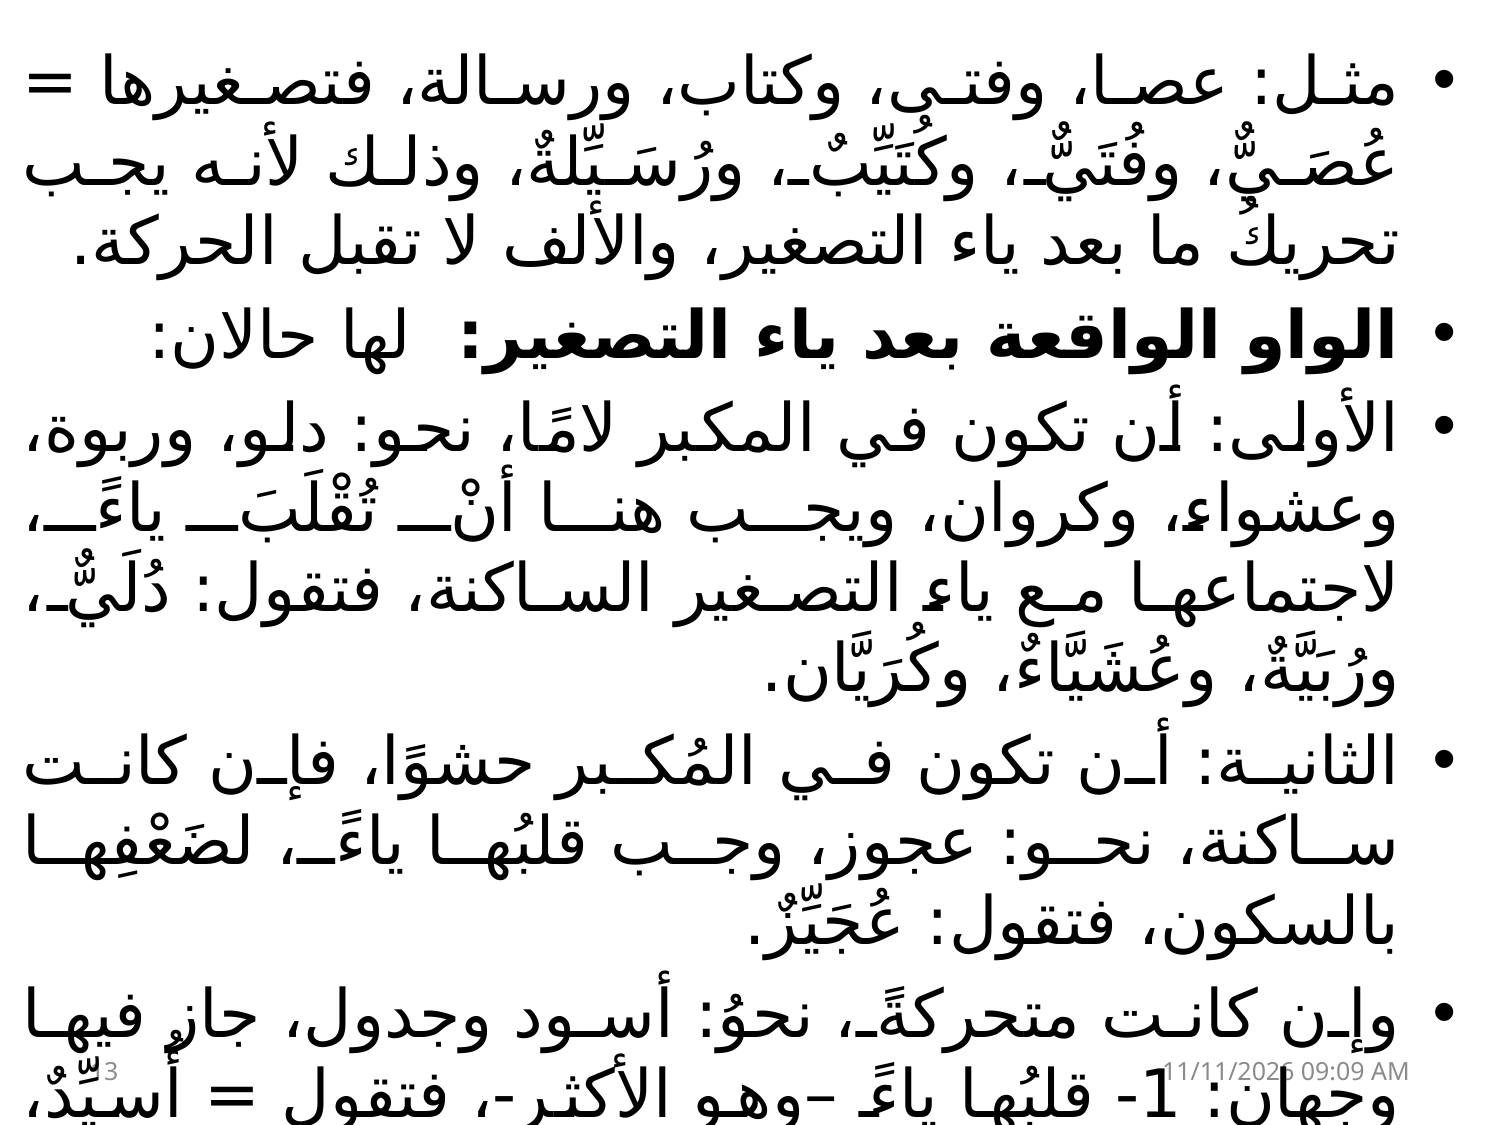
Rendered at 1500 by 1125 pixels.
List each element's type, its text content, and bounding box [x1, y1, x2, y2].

text_box مثل: عصا، وفتى، وكتاب، ورسالة، فتصغيرها = عُصَيٌّ، وفُتَيٌّ، وكُتَيِّبٌ، ورُسَيِّلةٌ، وذلك لأنه يجب تحريكُ ما بعد ياء التصغير، والألف لا تقبل الحركة. الواو الواقعة بعد ياء التصغير: لها حالان: الأولى: أن تكون في المكبر لامًا، نحو: دلو، وربوة، وعشواء، وكروان، ويجب هنا أنْ تُقْلَبَ ياءً، لاجتماعها مع ياء التصغير الساكنة، فتقول: دُلَيٌّ، ورُبَيَّةٌ، وعُشَيَّاءٌ، وكُرَيَّان. الثانية: أن تكون في المُكبر حشوًا، فإن كانت ساكنة، نحو: عجوز، وجب قلبُها ياءً، لضَعْفِها بالسكون، فتقول: عُجَيِّزٌ. وإن كانت متحركةً، نحوُ: أسود وجدول، جاز فيها وجهان: 1- قلبُها ياءً –وهو الأكثر-، فتقول = أُسيِّدٌ، وجُدَيِّلٌ. 2- بقاؤها دون قلب، فتقول: أسَيْوِدٌ، وجُدَيْوِلٌ. وإنما ساغ ذلك (بقاؤها دون قلبٍ) لقوتها بالحركة، وبُعْدِها عن الآخر الذي هو محلُّ التغيير، وكَوْنُ ياء التصغيرِ عارضةً، وللحَمْلِ على التكسيرِ، حيث قالوا: [8, 30, 1471, 774]
slide_number 13 [75, 1042, 425, 1103]
slide_number 24 نيسان، 23 [1074, 1042, 1425, 1103]
